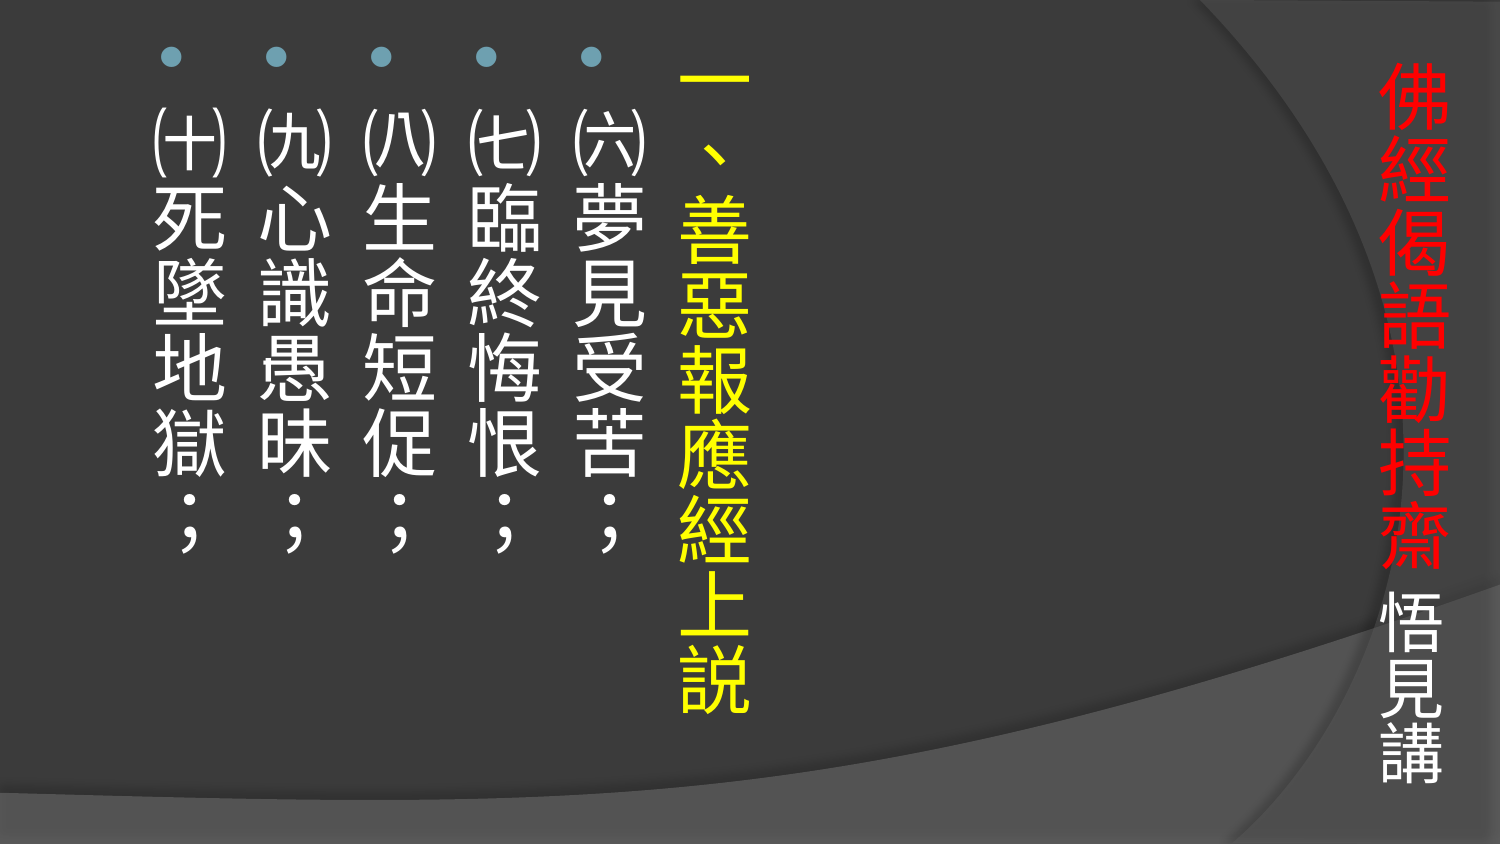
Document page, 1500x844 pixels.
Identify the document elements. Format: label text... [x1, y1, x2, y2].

title 佛經偈語勸持齋 悟見講 [1353, 27, 1473, 820]
list 一、善惡報應經上説 ㈥夢見受苦； ㈦臨終悔恨； ㈧生命短促； ㈨心識愚昧； ㈩死墜地獄； [29, 21, 1353, 825]
